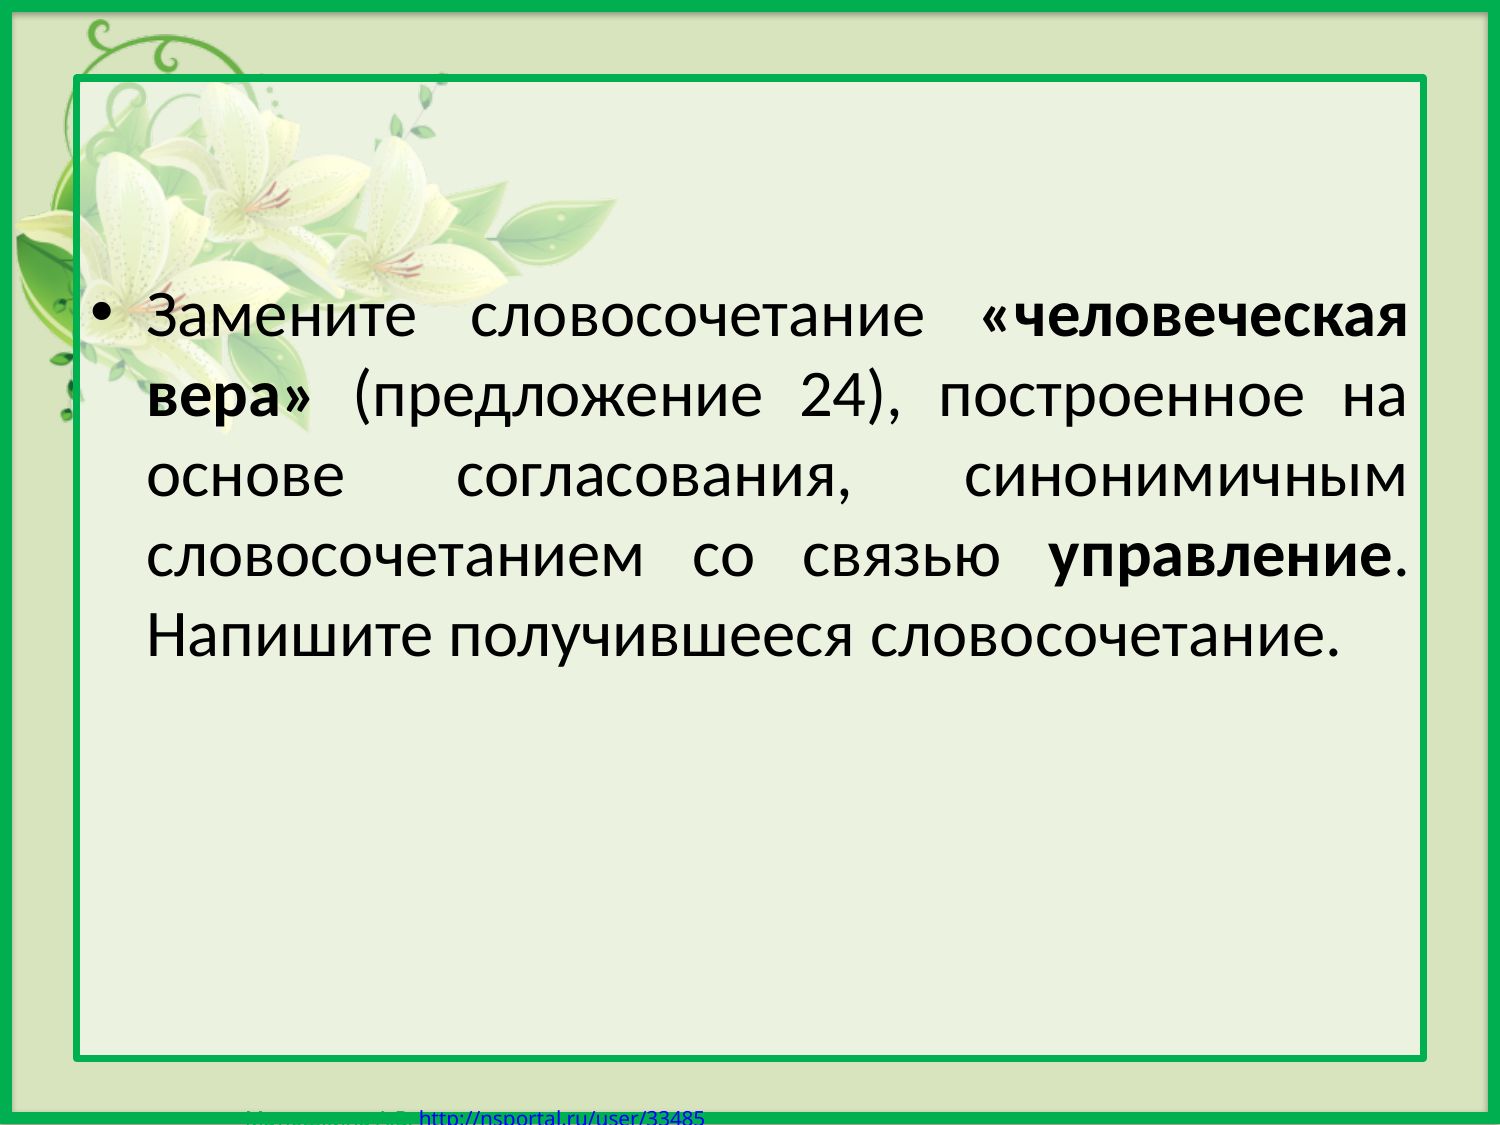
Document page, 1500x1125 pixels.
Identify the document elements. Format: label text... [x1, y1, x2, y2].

list Замените словосочетание «человеческая вера» (предложение 24), построенное на основе согласования, синонимичным словосочетанием со связью управление. Напишите получившееся словосочетание. [75, 262, 1425, 1005]
picture [15, 19, 619, 435]
